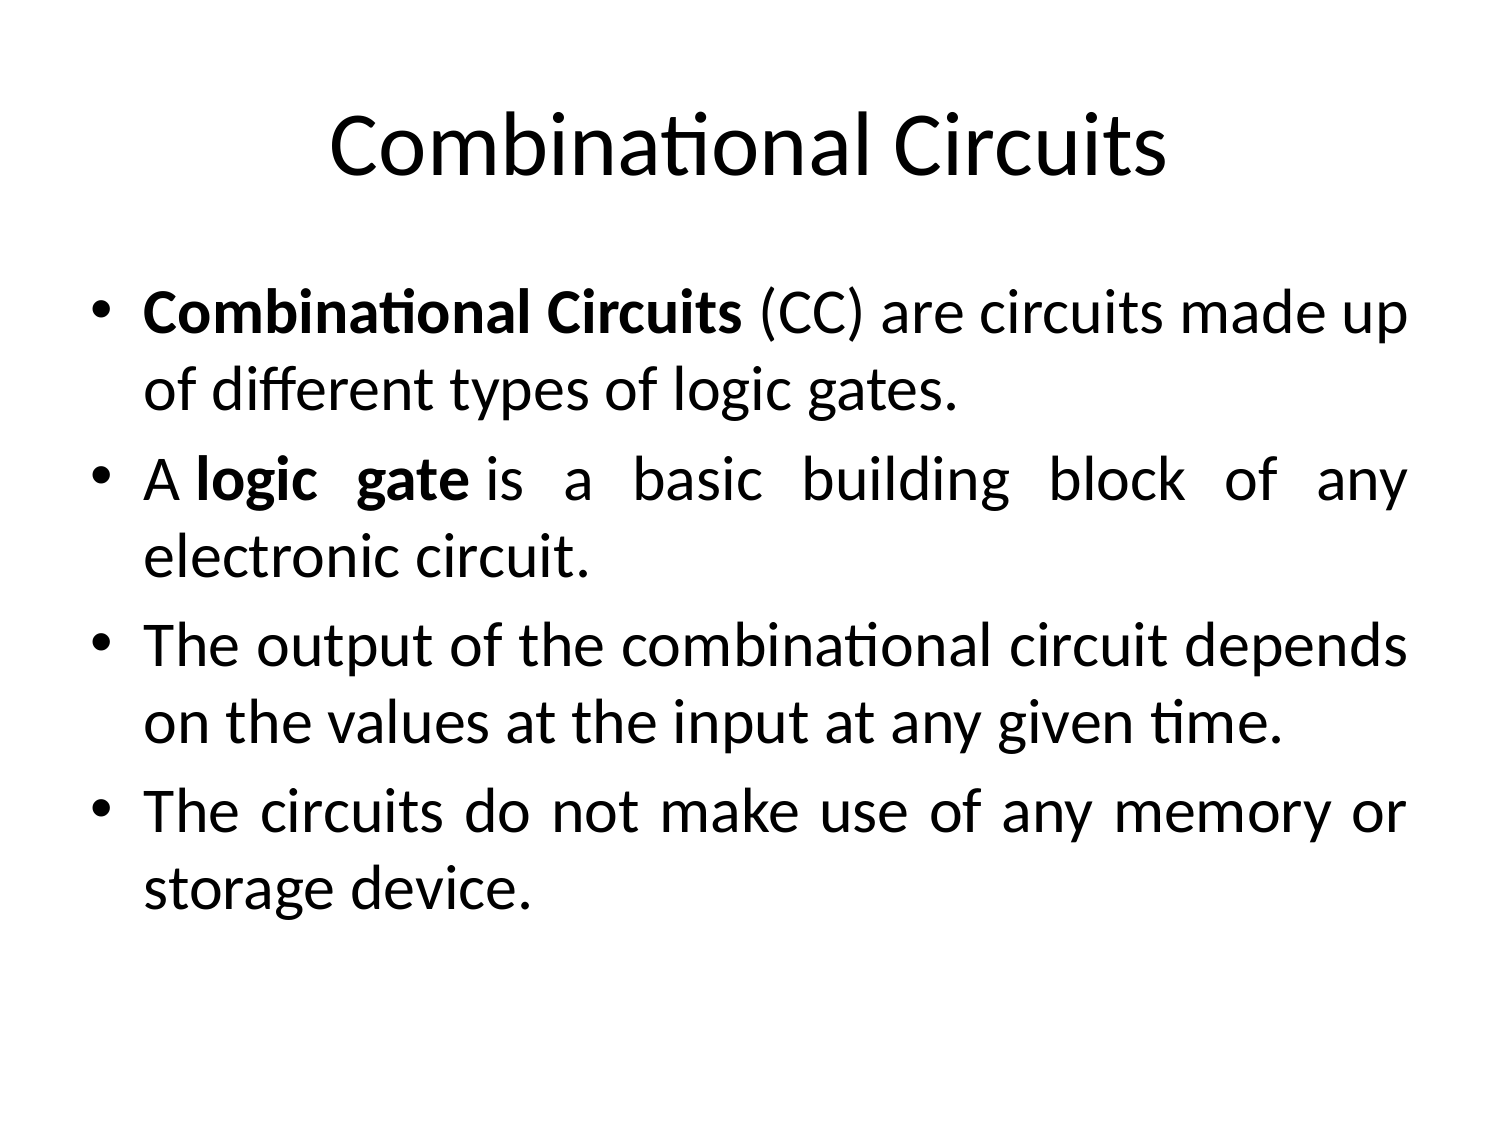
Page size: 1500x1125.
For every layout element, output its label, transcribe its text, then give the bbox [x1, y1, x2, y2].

list Combinational Circuits (CC) are circuits made up of different types of logic gates. A logic gate is a basic building block of any electronic circuit. The output of the combinational circuit depends on the values at the input at any given time. The circuits do not make use of any memory or storage device. [75, 262, 1425, 1005]
title Combinational Circuits [75, 45, 1425, 233]
